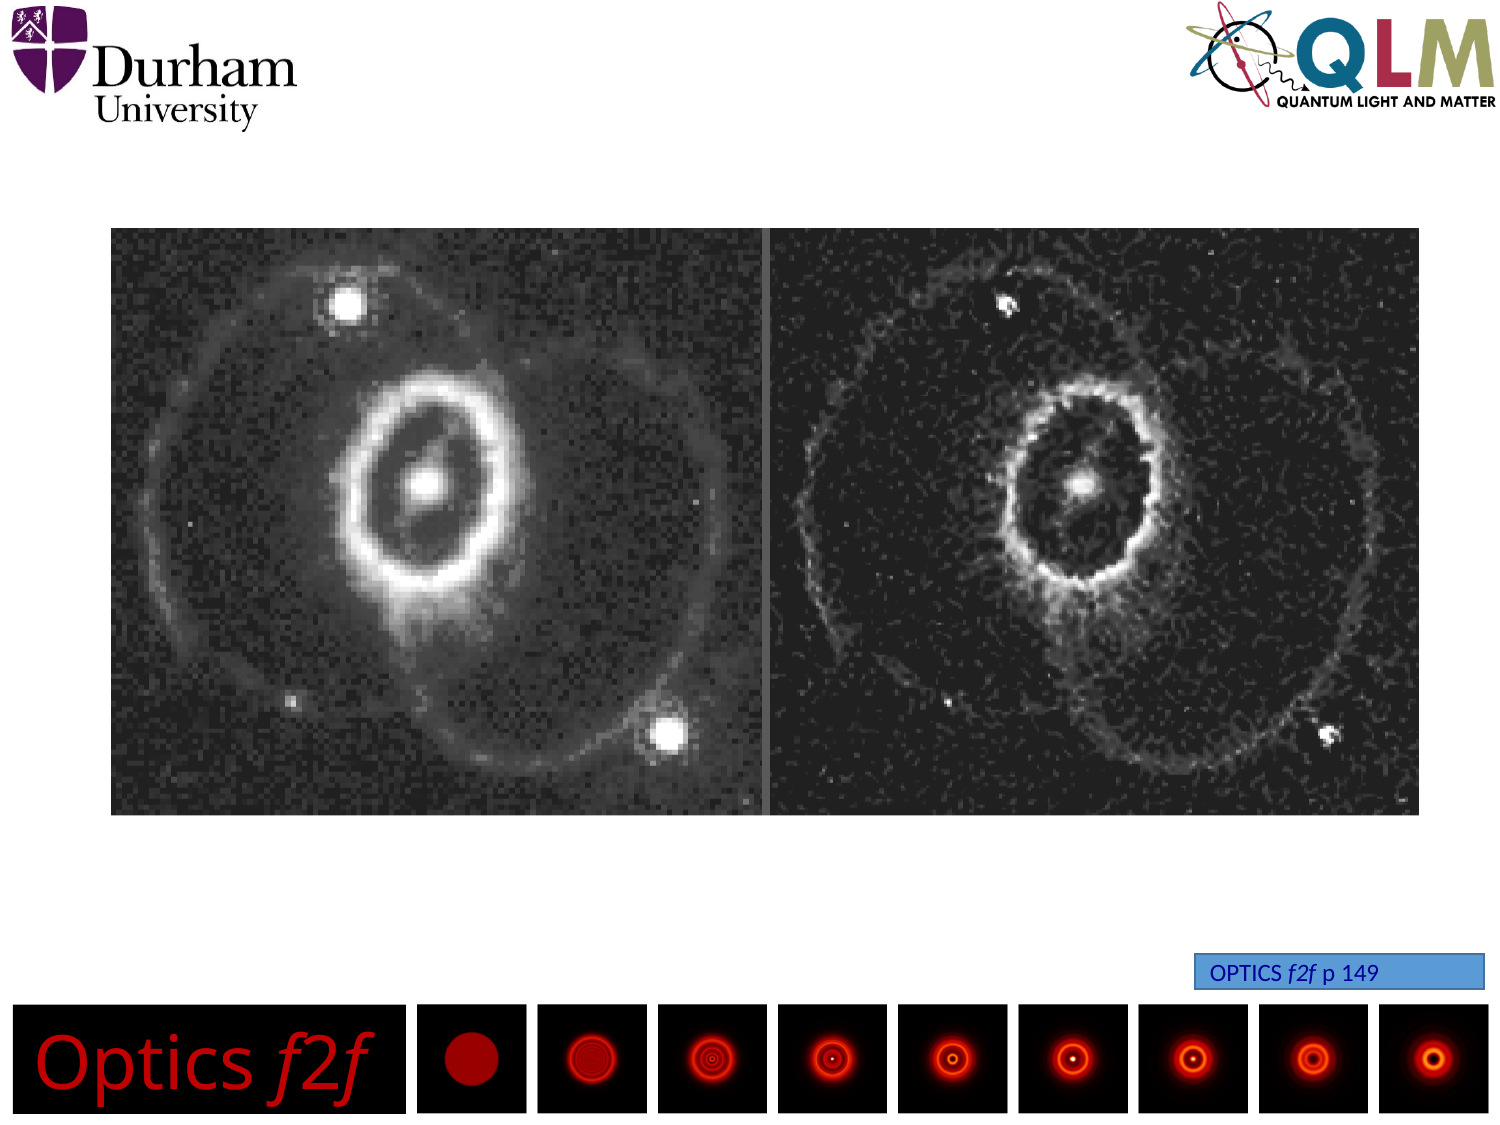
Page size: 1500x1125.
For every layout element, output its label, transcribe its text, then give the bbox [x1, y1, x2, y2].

picture [406, 994, 1499, 1125]
picture [1183, 0, 1500, 113]
text_box OPTICS f2f p 149 [1194, 953, 1485, 990]
picture [111, 228, 1420, 816]
picture [11, 6, 297, 132]
